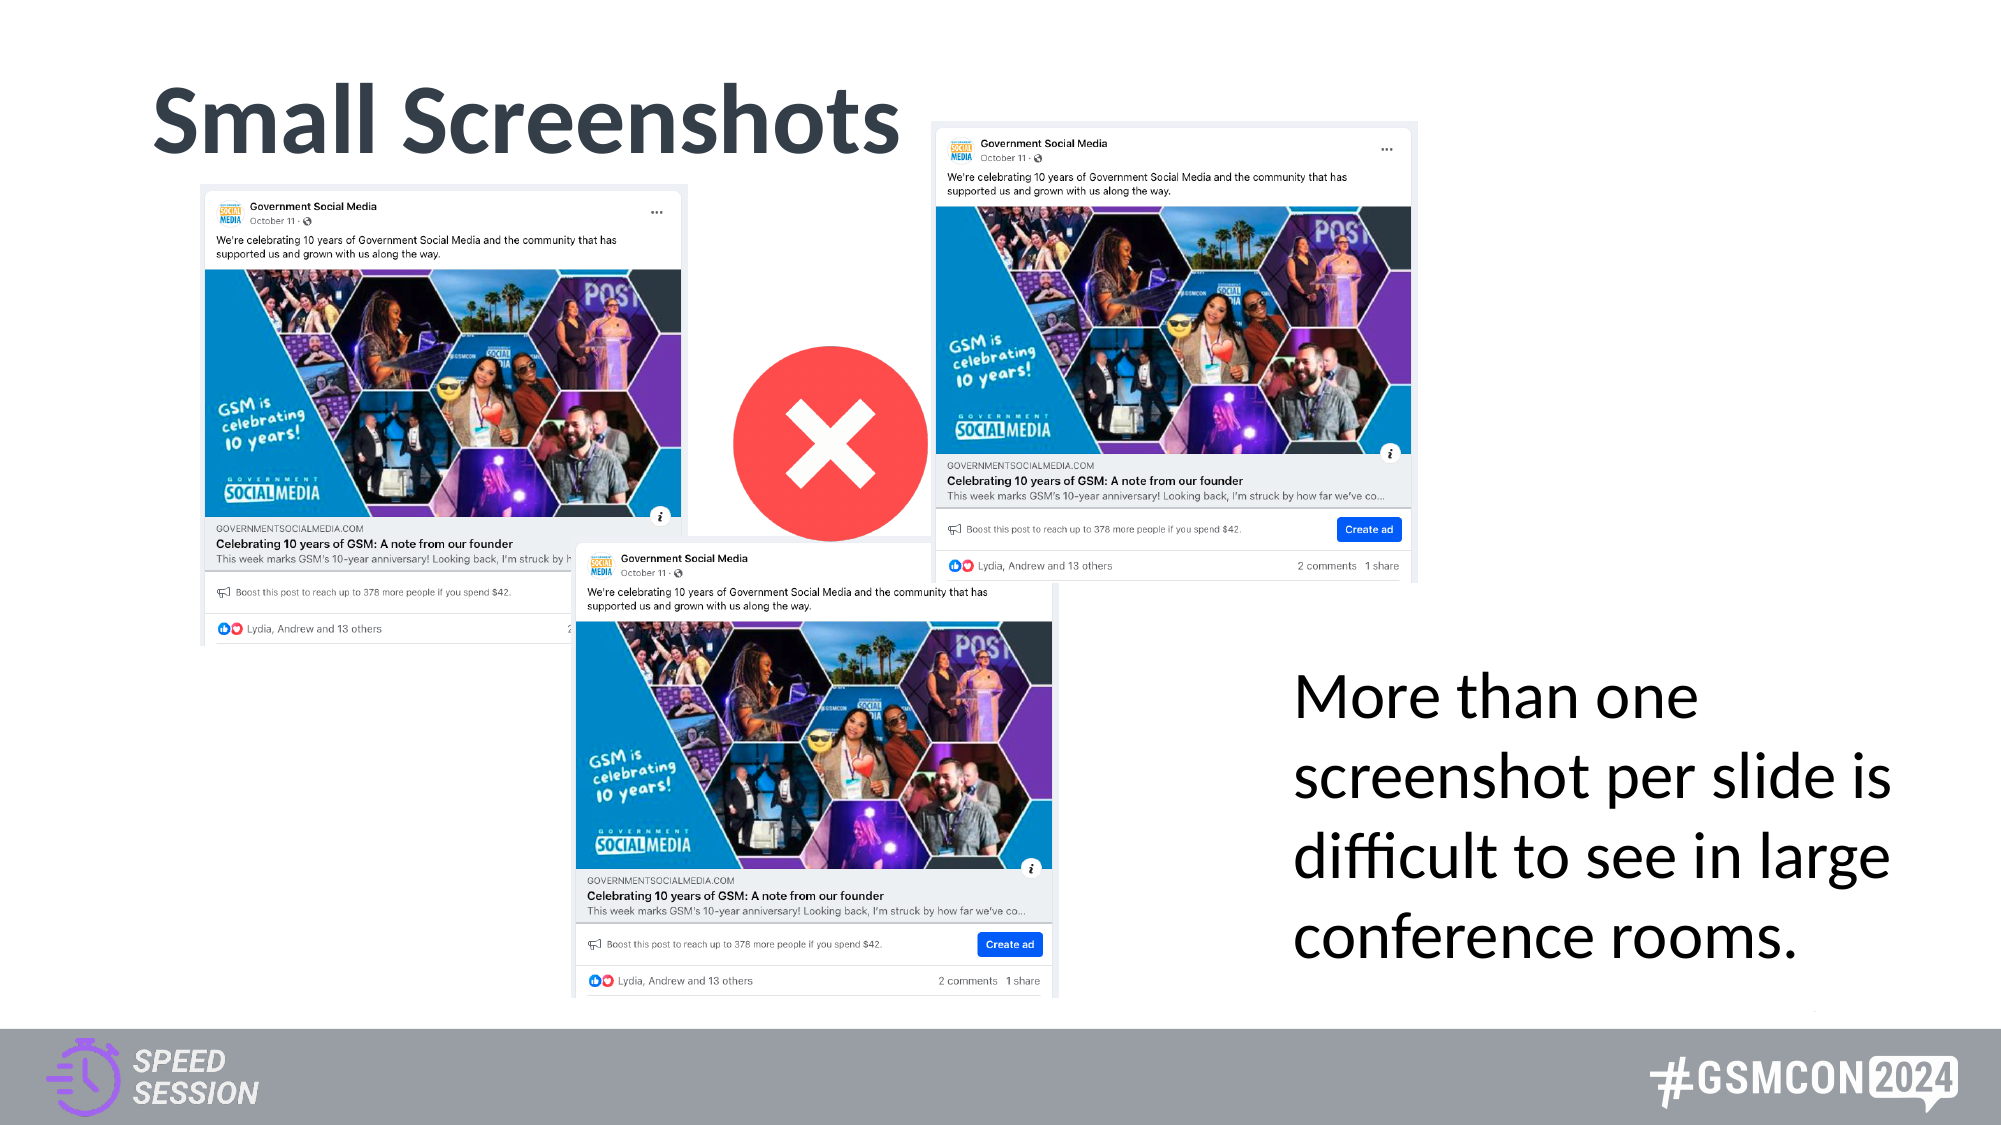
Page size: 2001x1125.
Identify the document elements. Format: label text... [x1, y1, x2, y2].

title Small Screenshots [137, 59, 1863, 278]
picture [22, 121, 1419, 1125]
picture [1650, 1011, 1958, 1113]
text_box More than one screenshot per slide is difficult to see in large conference rooms. [1279, 644, 1936, 979]
